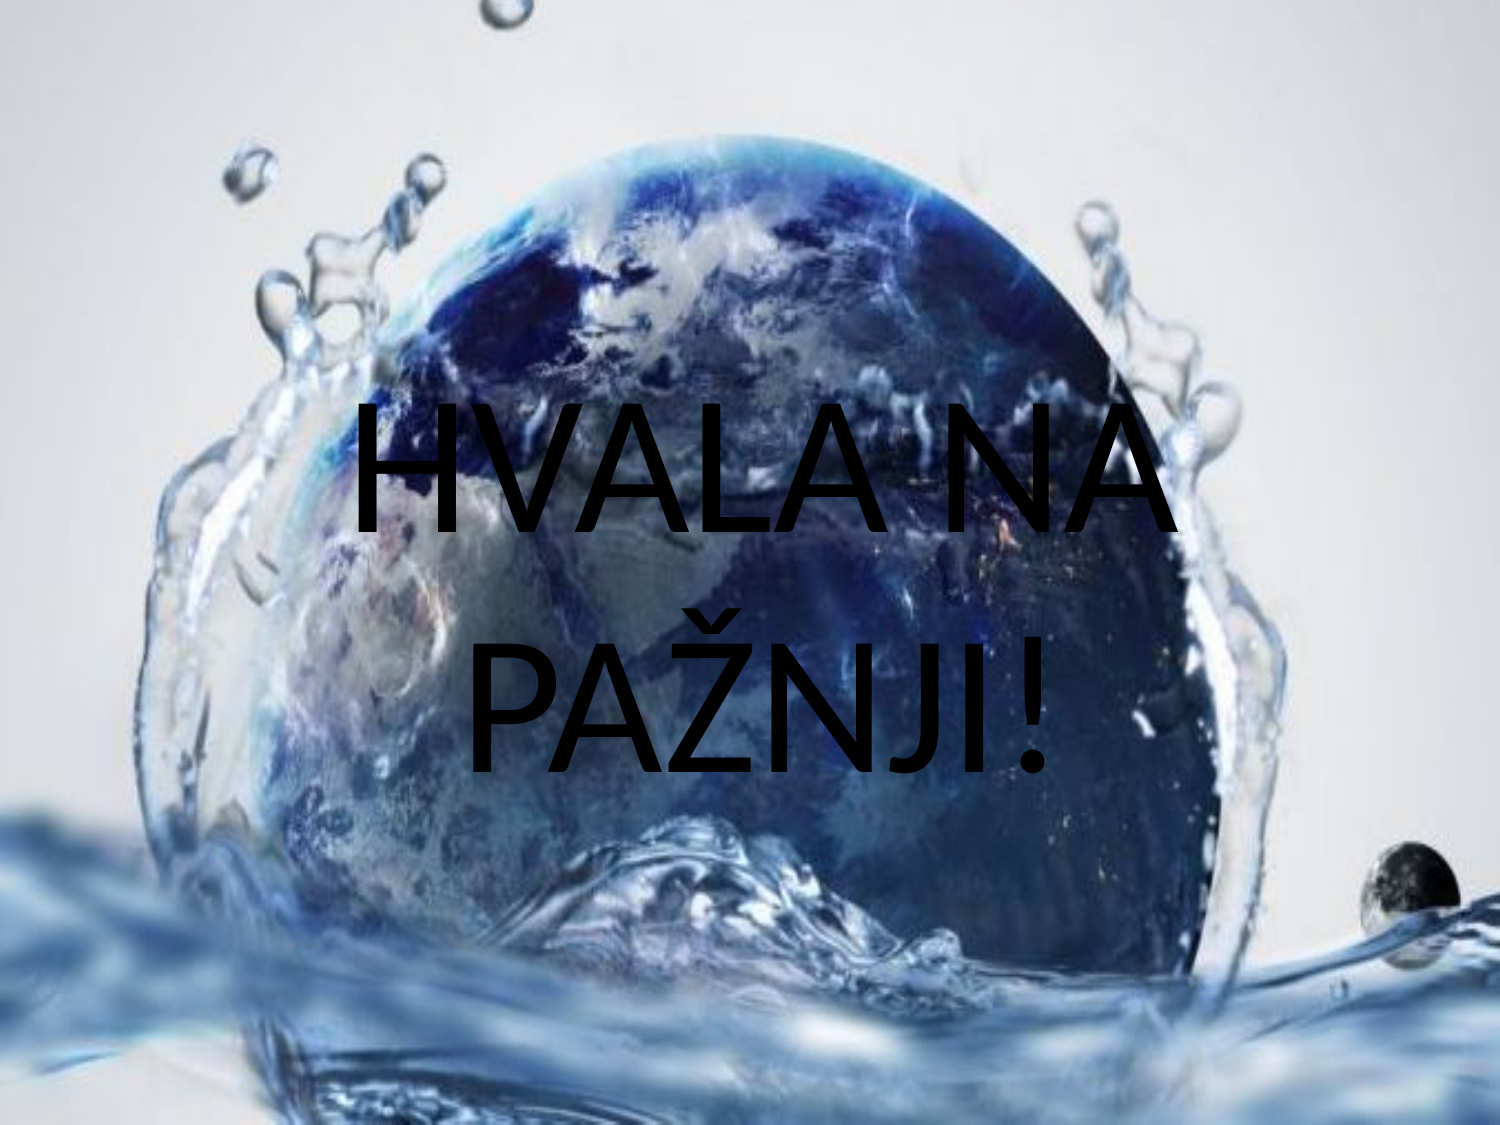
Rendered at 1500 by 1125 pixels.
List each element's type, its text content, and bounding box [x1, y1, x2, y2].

picture [0, 0, 1500, 1125]
text_box HVALA NA PAŽNJI! [312, 324, 1213, 820]
